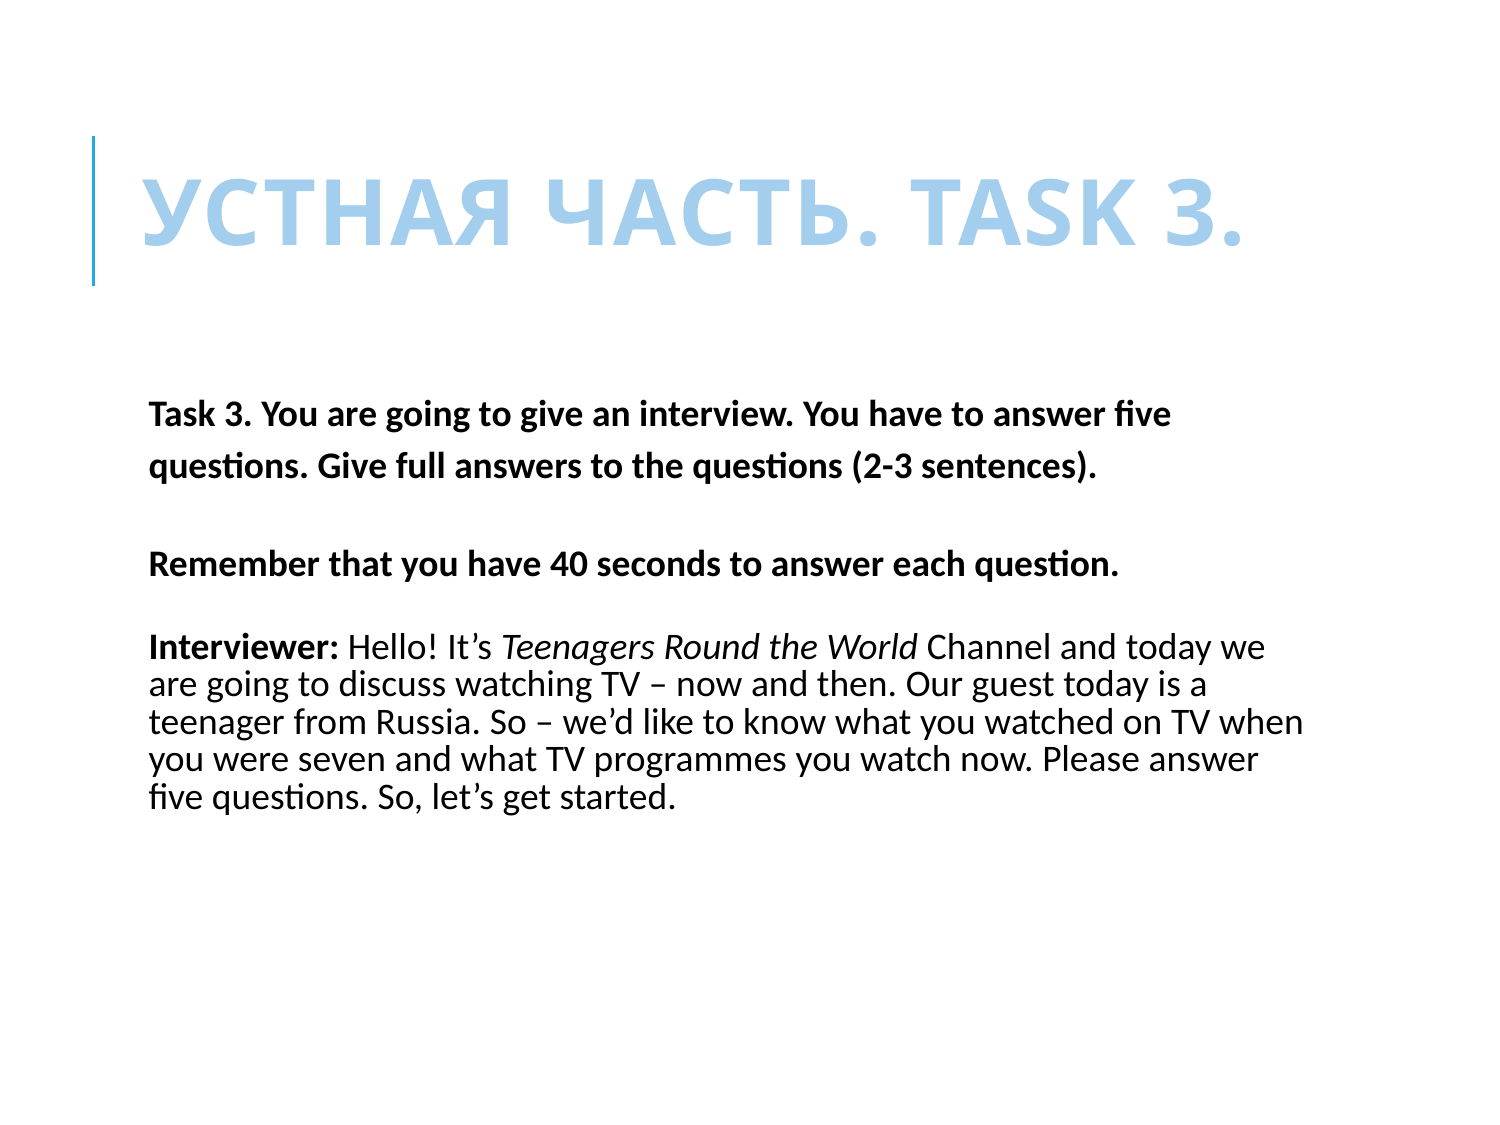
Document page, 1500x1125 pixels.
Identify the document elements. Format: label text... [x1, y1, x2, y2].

list Task 3. You are going to give an interview. You have to answer five questions. Give full answers to the questions (2-3 sentences). Remember that you have 40 seconds to answer each question. Interviewer: Hello! It’s Teenagers Round the World Channel and today we are going to discuss watching TV – now and then. Our guest today is a teenager from Russia. So – we’d like to know what you watched on TV when you were seven and what TV programmes you watch now. Please answer five questions. So, let’s get started. [126, 375, 1322, 1035]
title Устная часть. TasK 3. [126, 96, 1322, 342]
